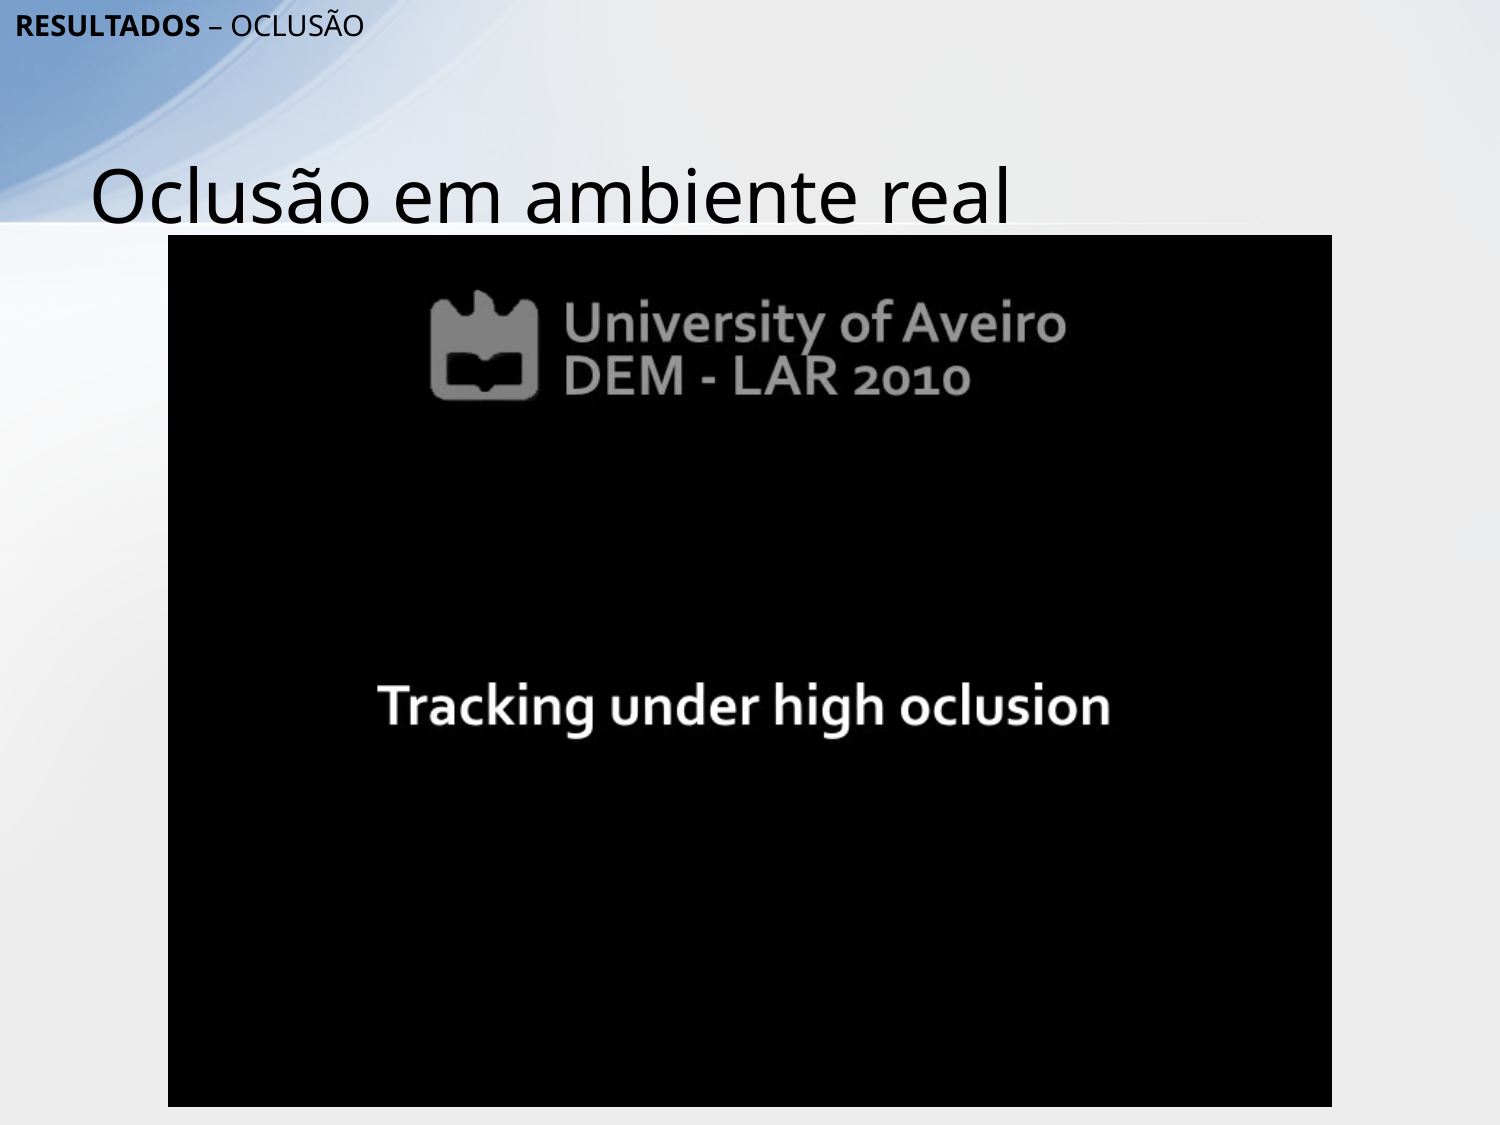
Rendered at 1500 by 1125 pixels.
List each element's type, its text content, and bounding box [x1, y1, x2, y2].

title Oclusão em ambiente real [75, 58, 1425, 247]
text_box Resultados – Oclusão [0, 0, 692, 50]
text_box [167, 233, 1333, 1108]
picture [0, 0, 1500, 1125]
